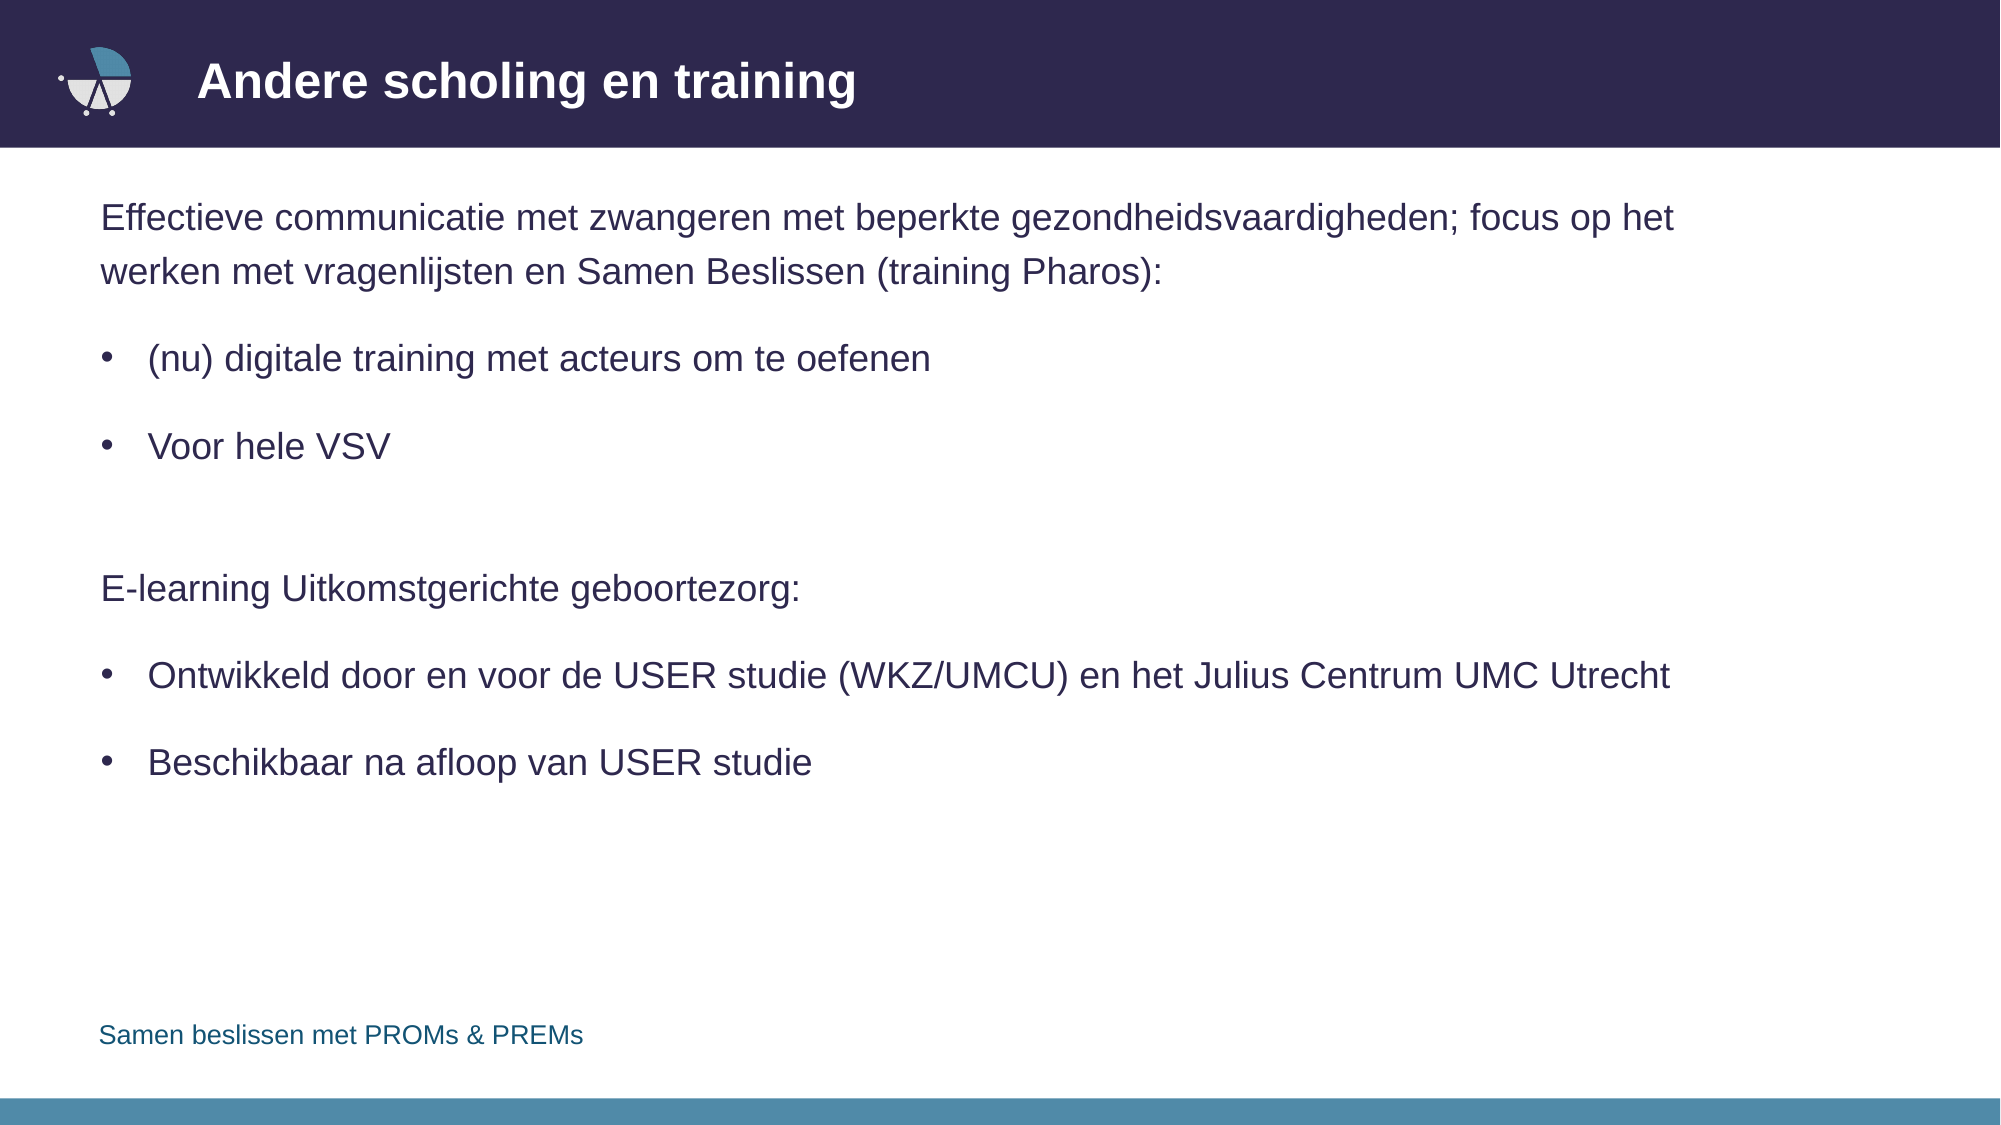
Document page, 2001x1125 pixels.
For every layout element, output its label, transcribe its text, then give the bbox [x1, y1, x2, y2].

title Andere scholing en training [196, 54, 1608, 121]
picture [58, 47, 131, 116]
list Effectieve communicatie met zwangeren met beperkte gezondheidsvaardigheden; focus op het werken met vragenlijsten en Samen Beslissen (training Pharos): (nu) digitale training met acteurs om te oefenen Voor hele VSV E-learning Uitkomstgerichte geboortezorg: Ontwikkeld door en voor de USER studie (WKZ/UMCU) en het Julius Centrum UMC Utrecht Beschikbaar na afloop van USER studie [98, 183, 1803, 931]
footer Samen beslissen met PROMs & PREMs [98, 1017, 1212, 1078]
